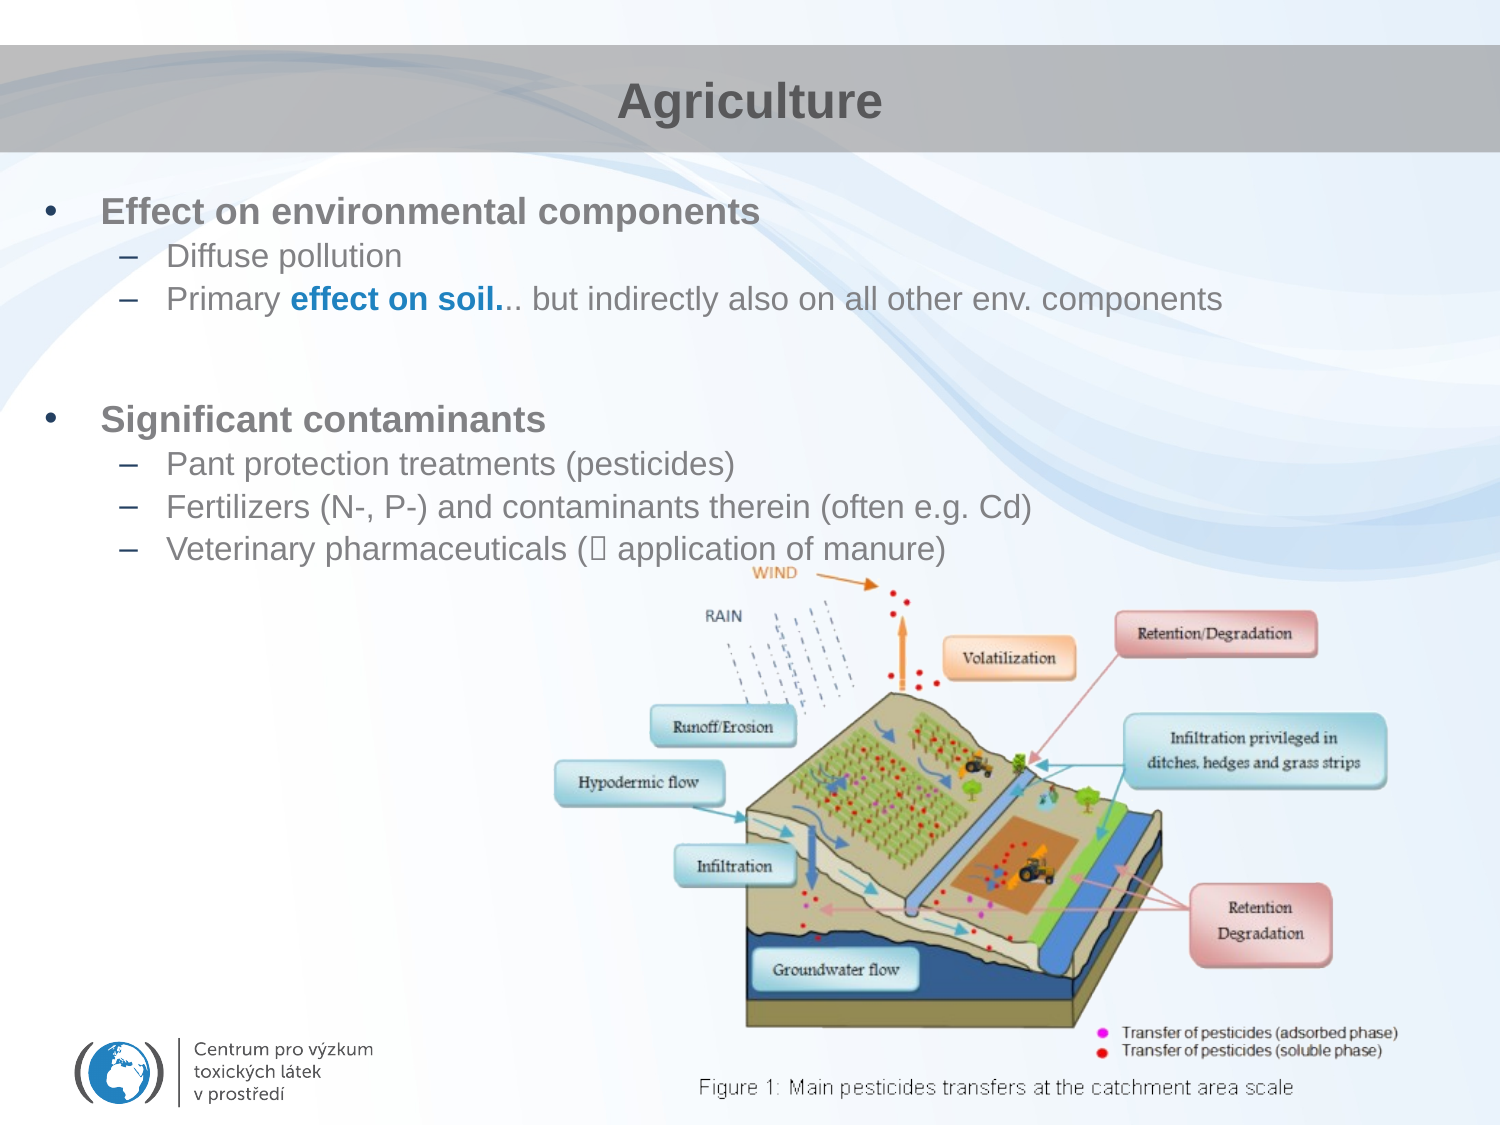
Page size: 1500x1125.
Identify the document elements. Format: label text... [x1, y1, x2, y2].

picture [0, 153, 1500, 1125]
list Effect on environmental components Diffuse pollution Primary effect on soil... but indirectly also on all other env. components Significant contaminants Pant protection treatments (pesticides) Fertilizers (N-, P-) and contaminants therein (often e.g. Cd) Veterinary pharmaceuticals ( application of manure) [29, 184, 1380, 927]
picture [0, 0, 1500, 45]
title Agriculture [0, 45, 1500, 153]
